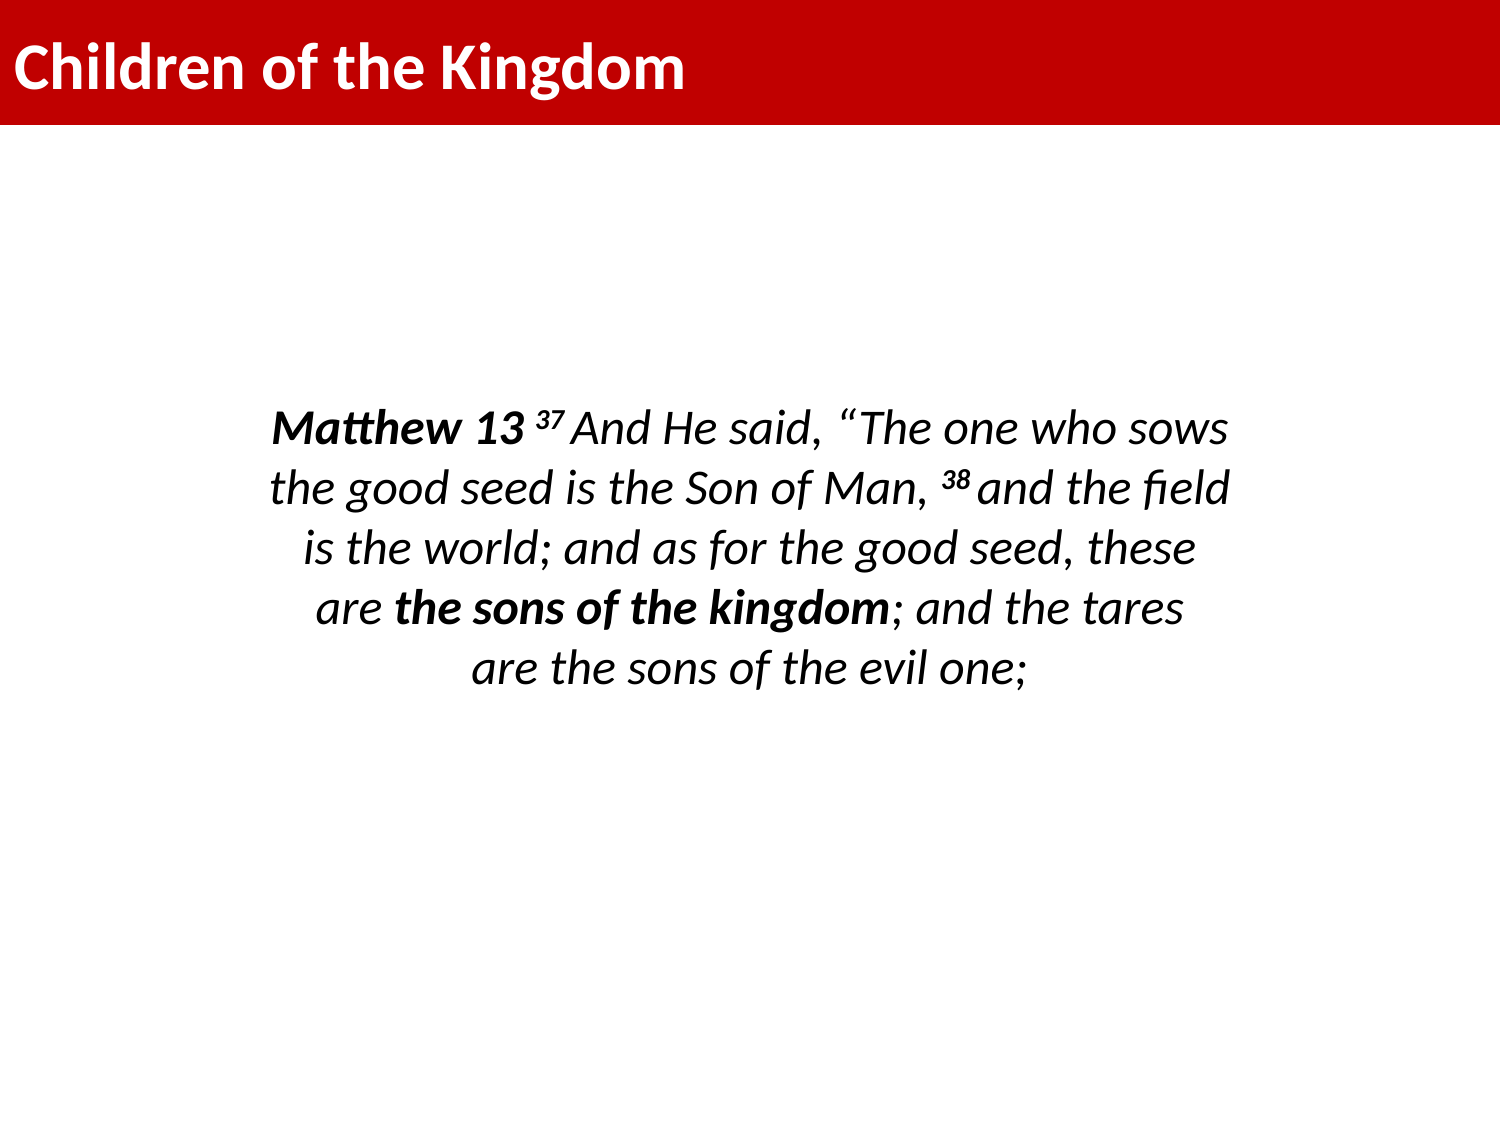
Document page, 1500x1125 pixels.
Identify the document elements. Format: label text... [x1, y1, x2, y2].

text_box Matthew 13 37 And He said, “The one who sows the good seed is the Son of Man, 38 and the field is the world; and as for the good seed, these are the sons of the kingdom; and the tares are the sons of the evil one; [250, 387, 1250, 703]
text_box Children of the Kingdom [0, 0, 1500, 127]
